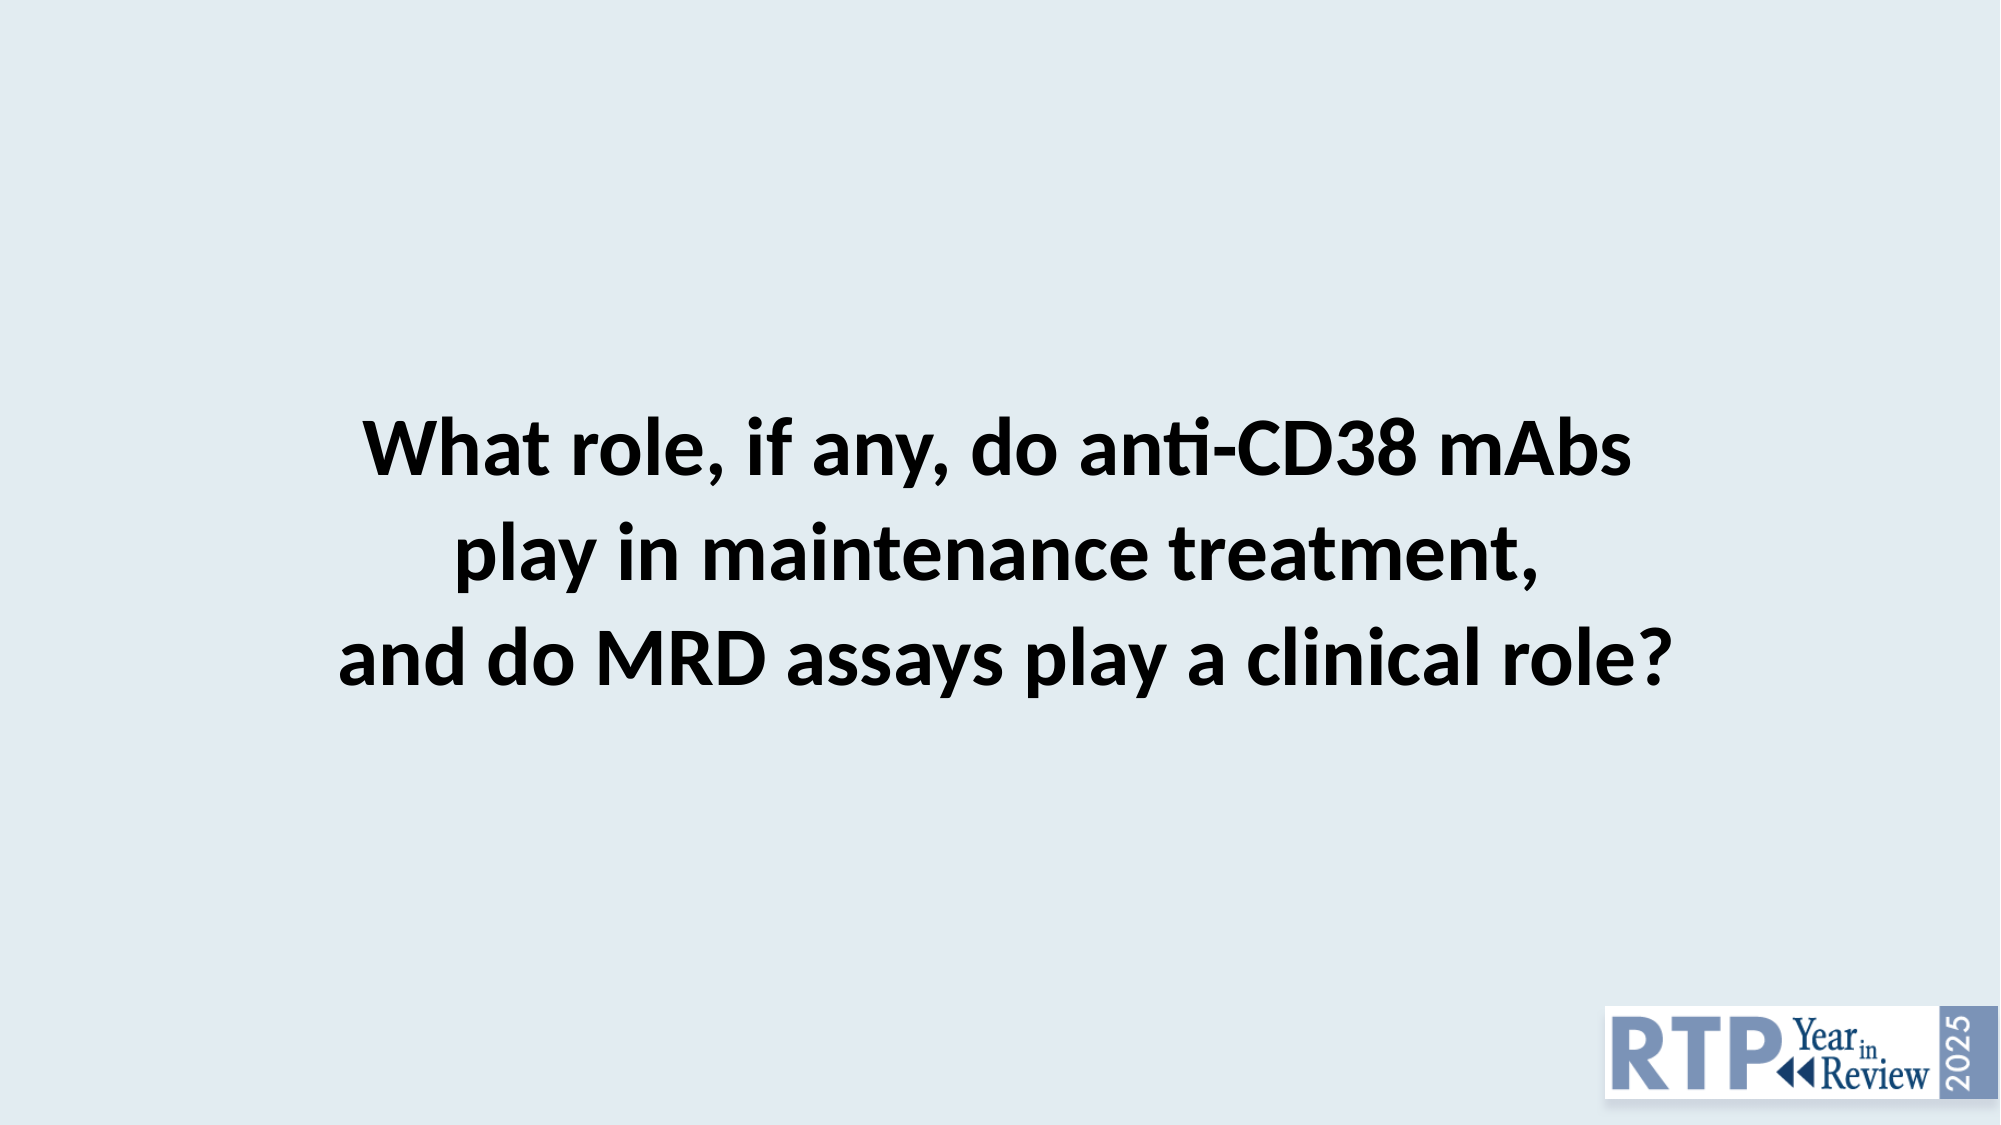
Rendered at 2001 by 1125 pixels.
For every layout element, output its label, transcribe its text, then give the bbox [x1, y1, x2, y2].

picture [1605, 1006, 1998, 1099]
list What role, if any, do anti-CD38 mAbs play in maintenance treatment, and do MRD assays play a clinical role? [149, 101, 1850, 988]
